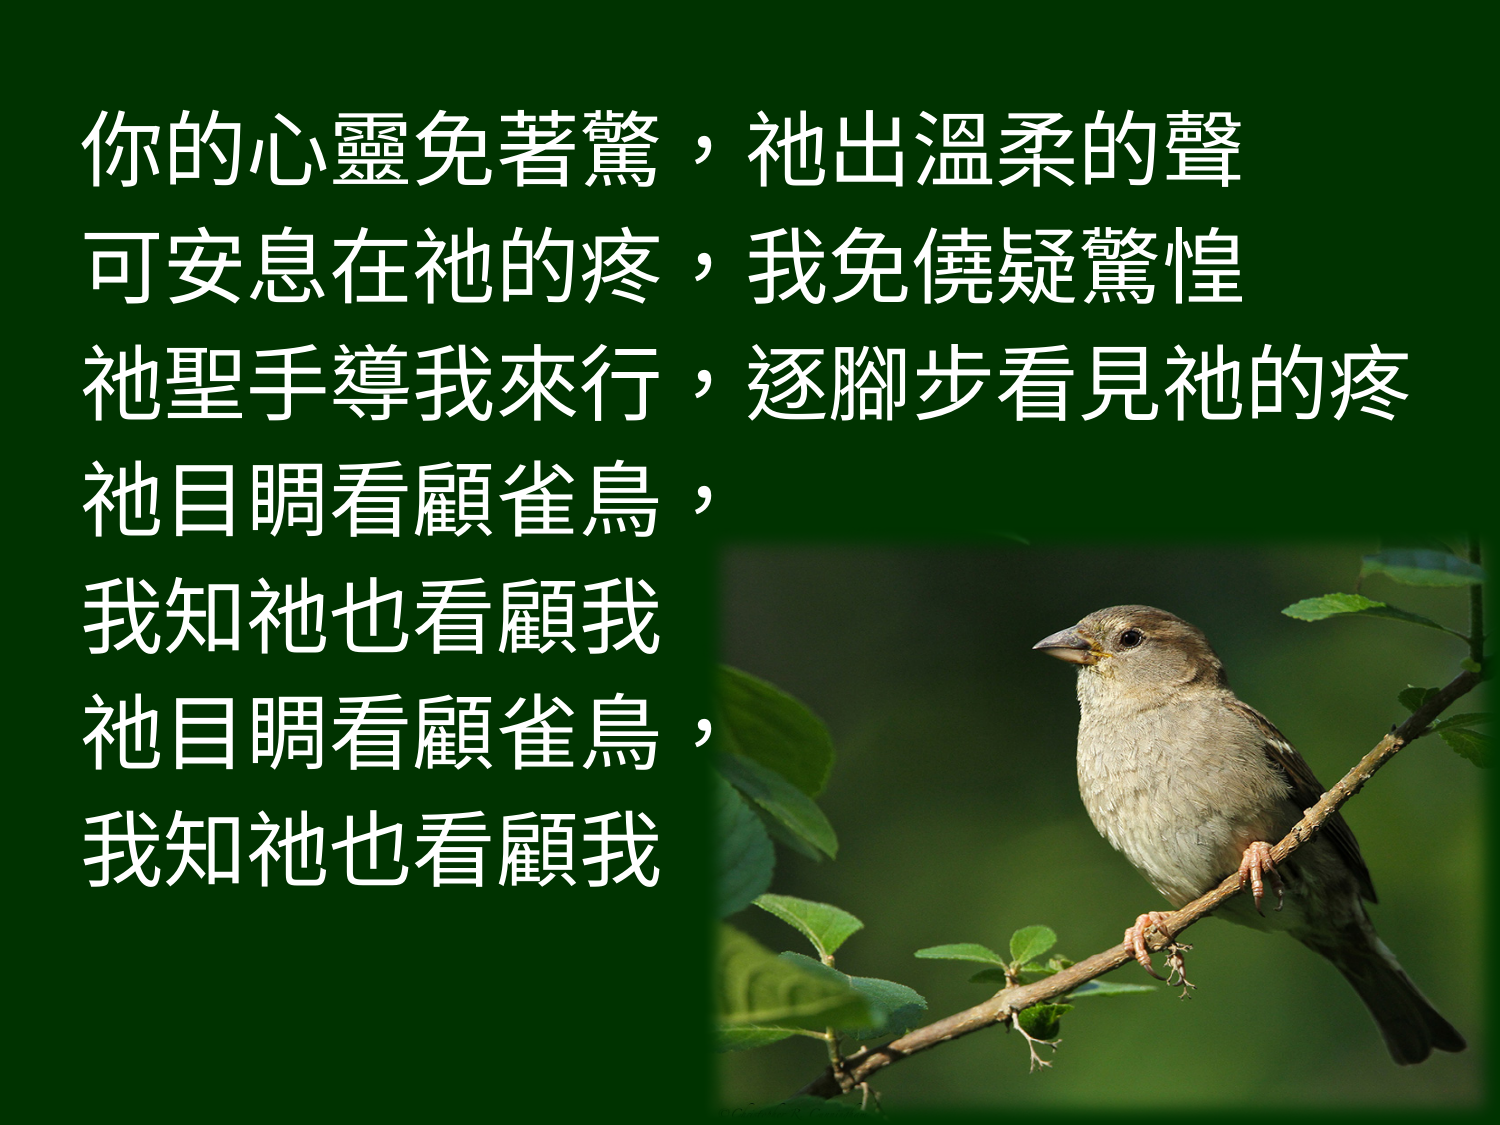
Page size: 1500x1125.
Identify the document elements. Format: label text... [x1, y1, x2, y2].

picture [702, 526, 1500, 1125]
list 你的心靈免著驚，祂出溫柔的聲 可安息在祂的疼，我免僥疑驚惶 祂聖手導我來行，逐腳步看見祂的疼 祂目睭看顧雀鳥， 我知祂也看顧我 祂目睭看顧雀鳥， 我知祂也看顧我 [64, 90, 1459, 905]
